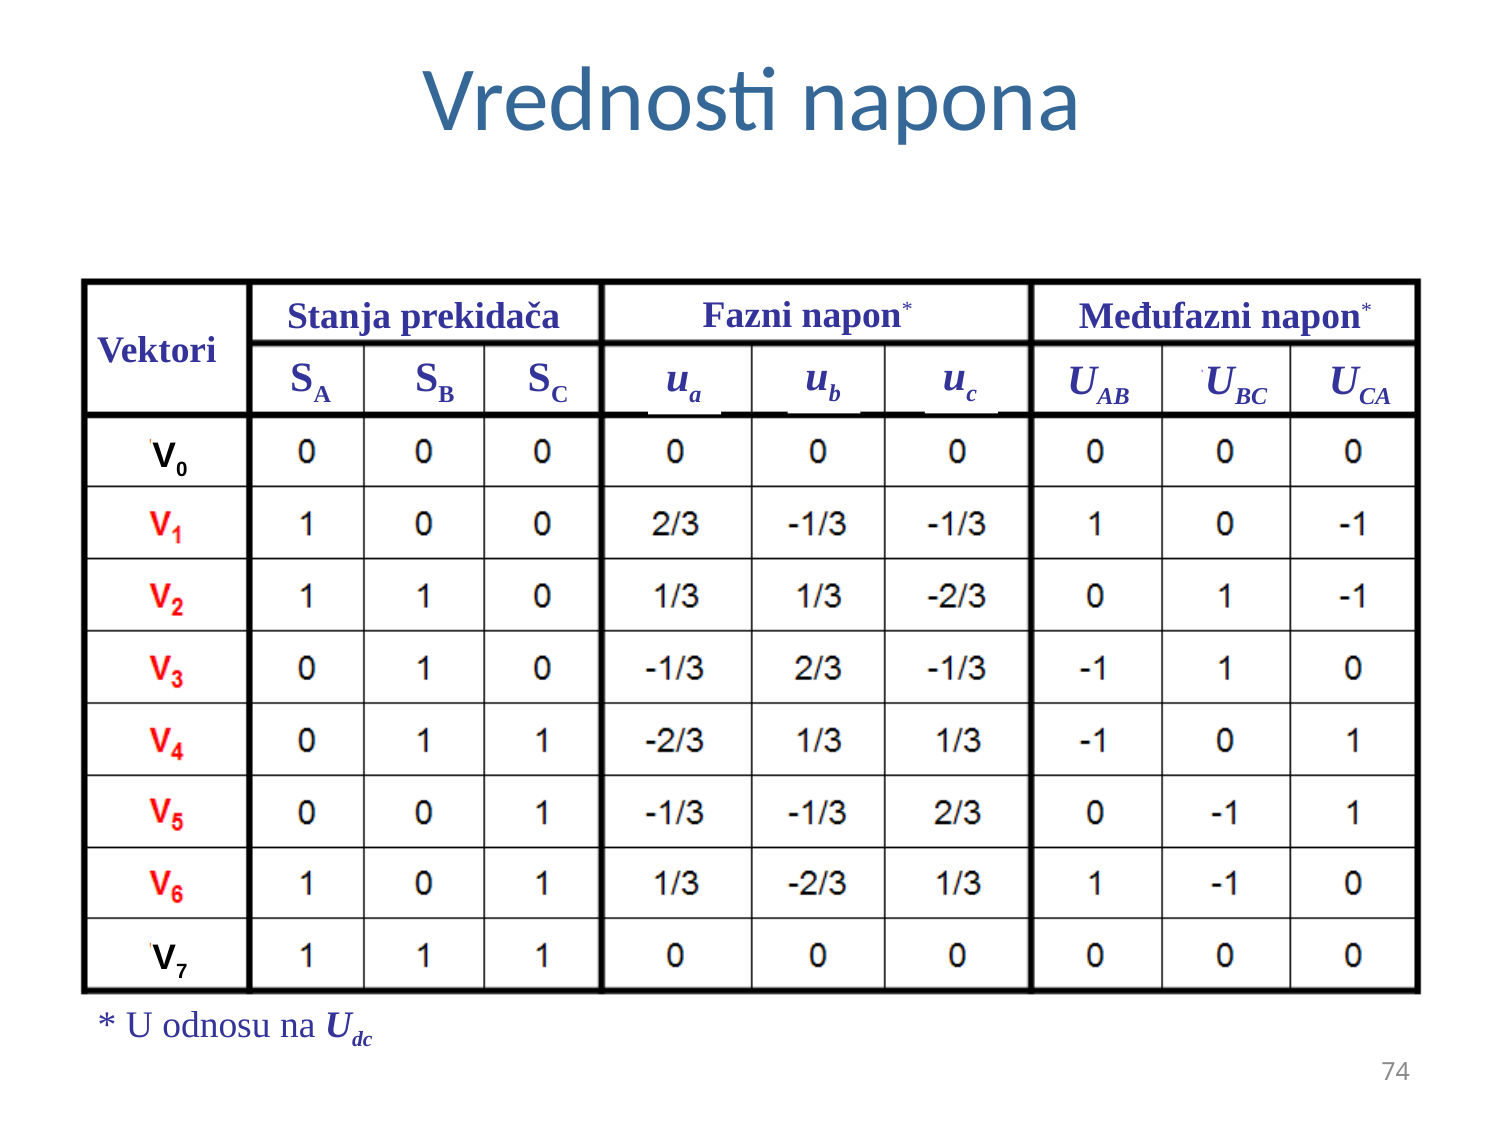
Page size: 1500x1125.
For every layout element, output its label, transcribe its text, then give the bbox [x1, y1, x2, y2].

picture [74, 274, 1426, 1000]
text_box * U odnosu na Udc [90, 1007, 381, 1052]
slide_number 74 [1074, 1042, 1425, 1103]
title Vrednosti napona [77, 0, 1428, 188]
